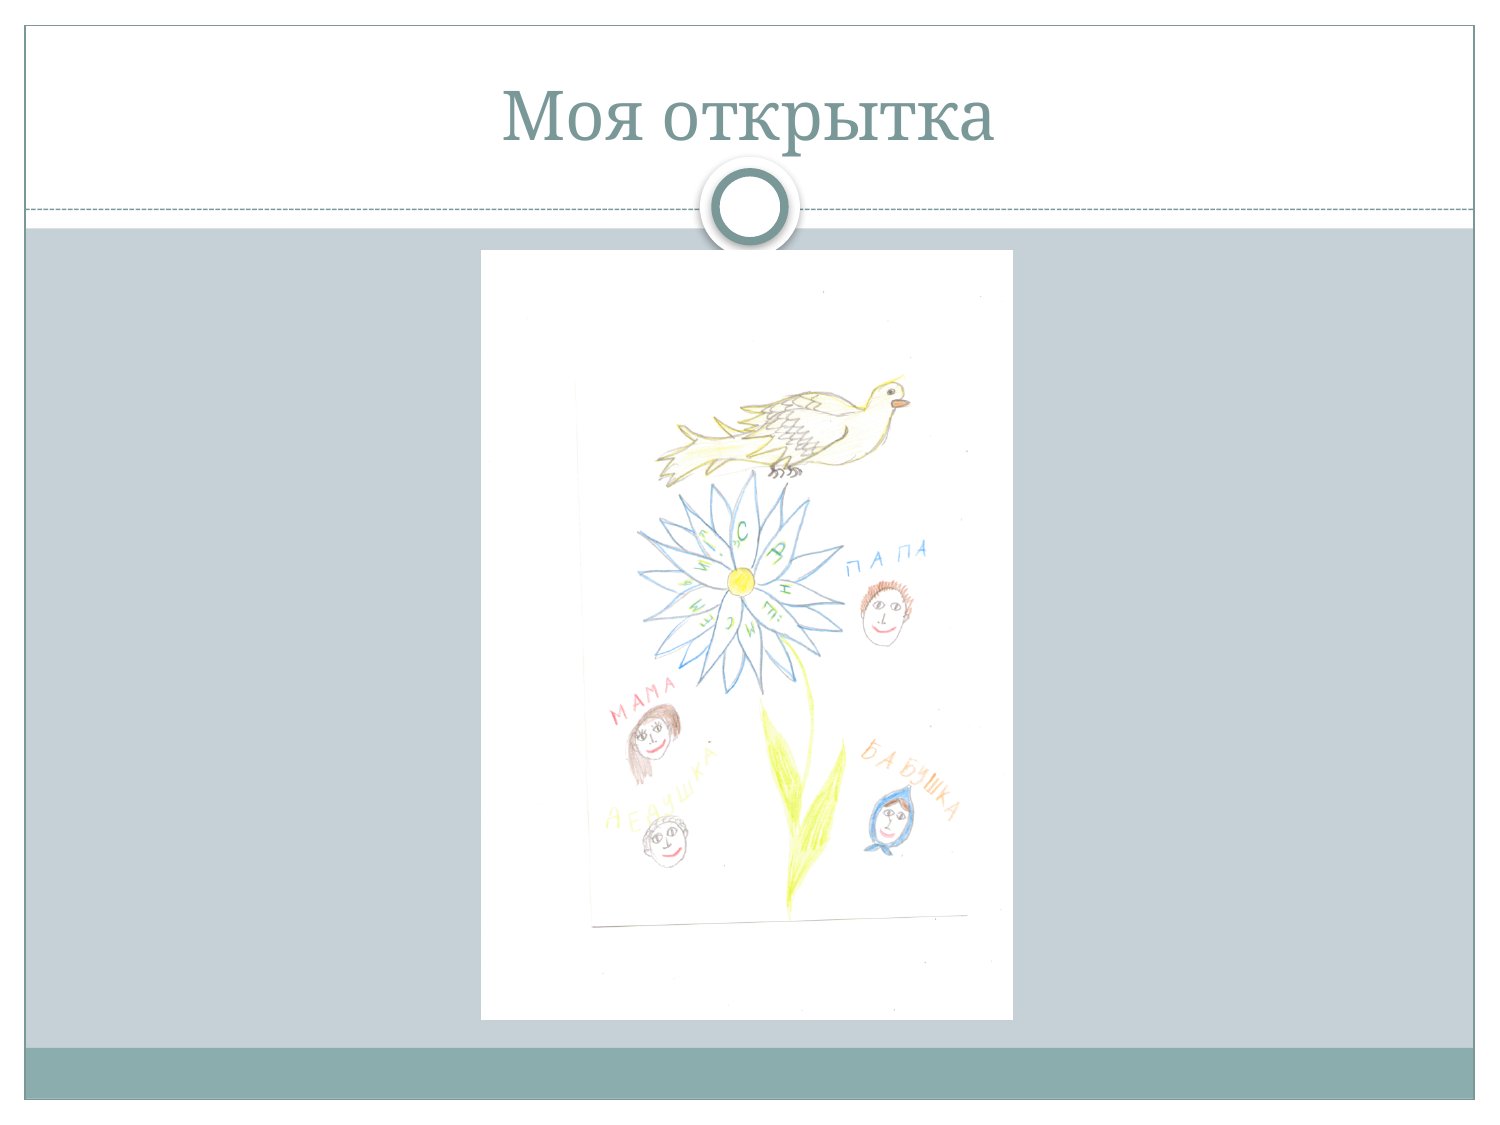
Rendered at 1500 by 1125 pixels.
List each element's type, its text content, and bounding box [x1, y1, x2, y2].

title Моя открытка [49, 37, 1450, 162]
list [481, 250, 1013, 1020]
